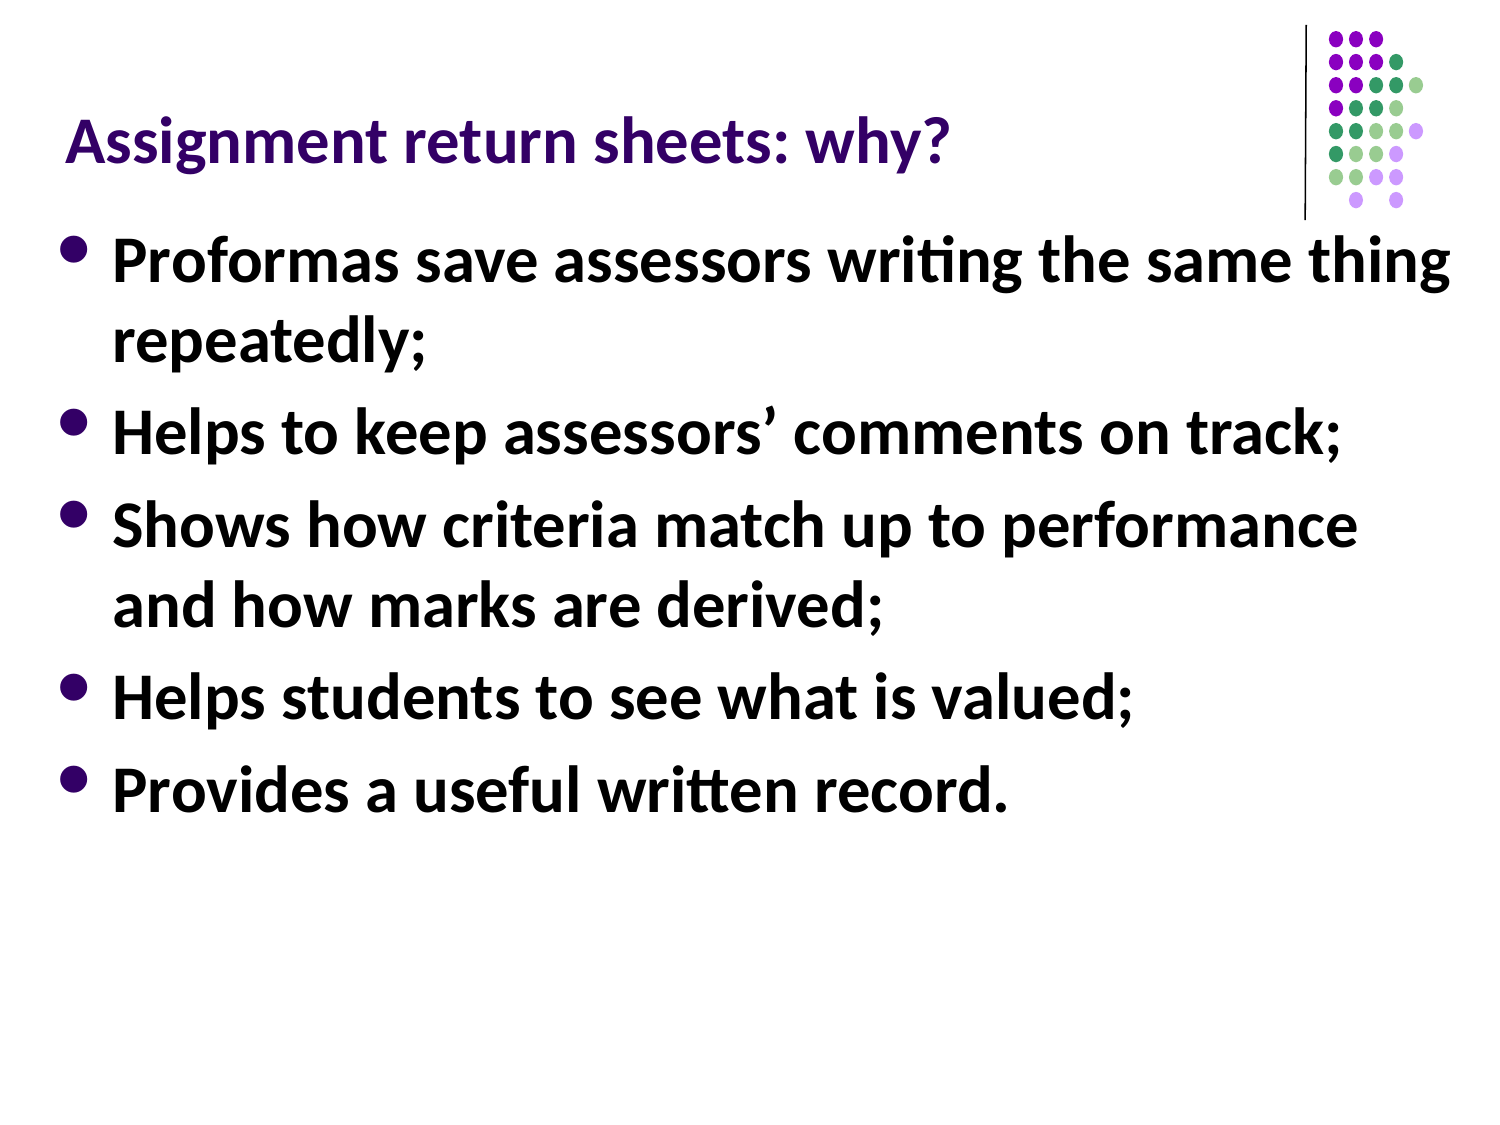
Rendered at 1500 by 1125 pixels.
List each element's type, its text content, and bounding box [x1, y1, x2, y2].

title Assignment return sheets: why? [49, 42, 1438, 185]
list Proformas save assessors writing the same thing repeatedly; Helps to keep assessors’ comments on track; Shows how criteria match up to performance and how marks are derived; Helps students to see what is valued; Provides a useful written record. [40, 207, 1471, 1001]
